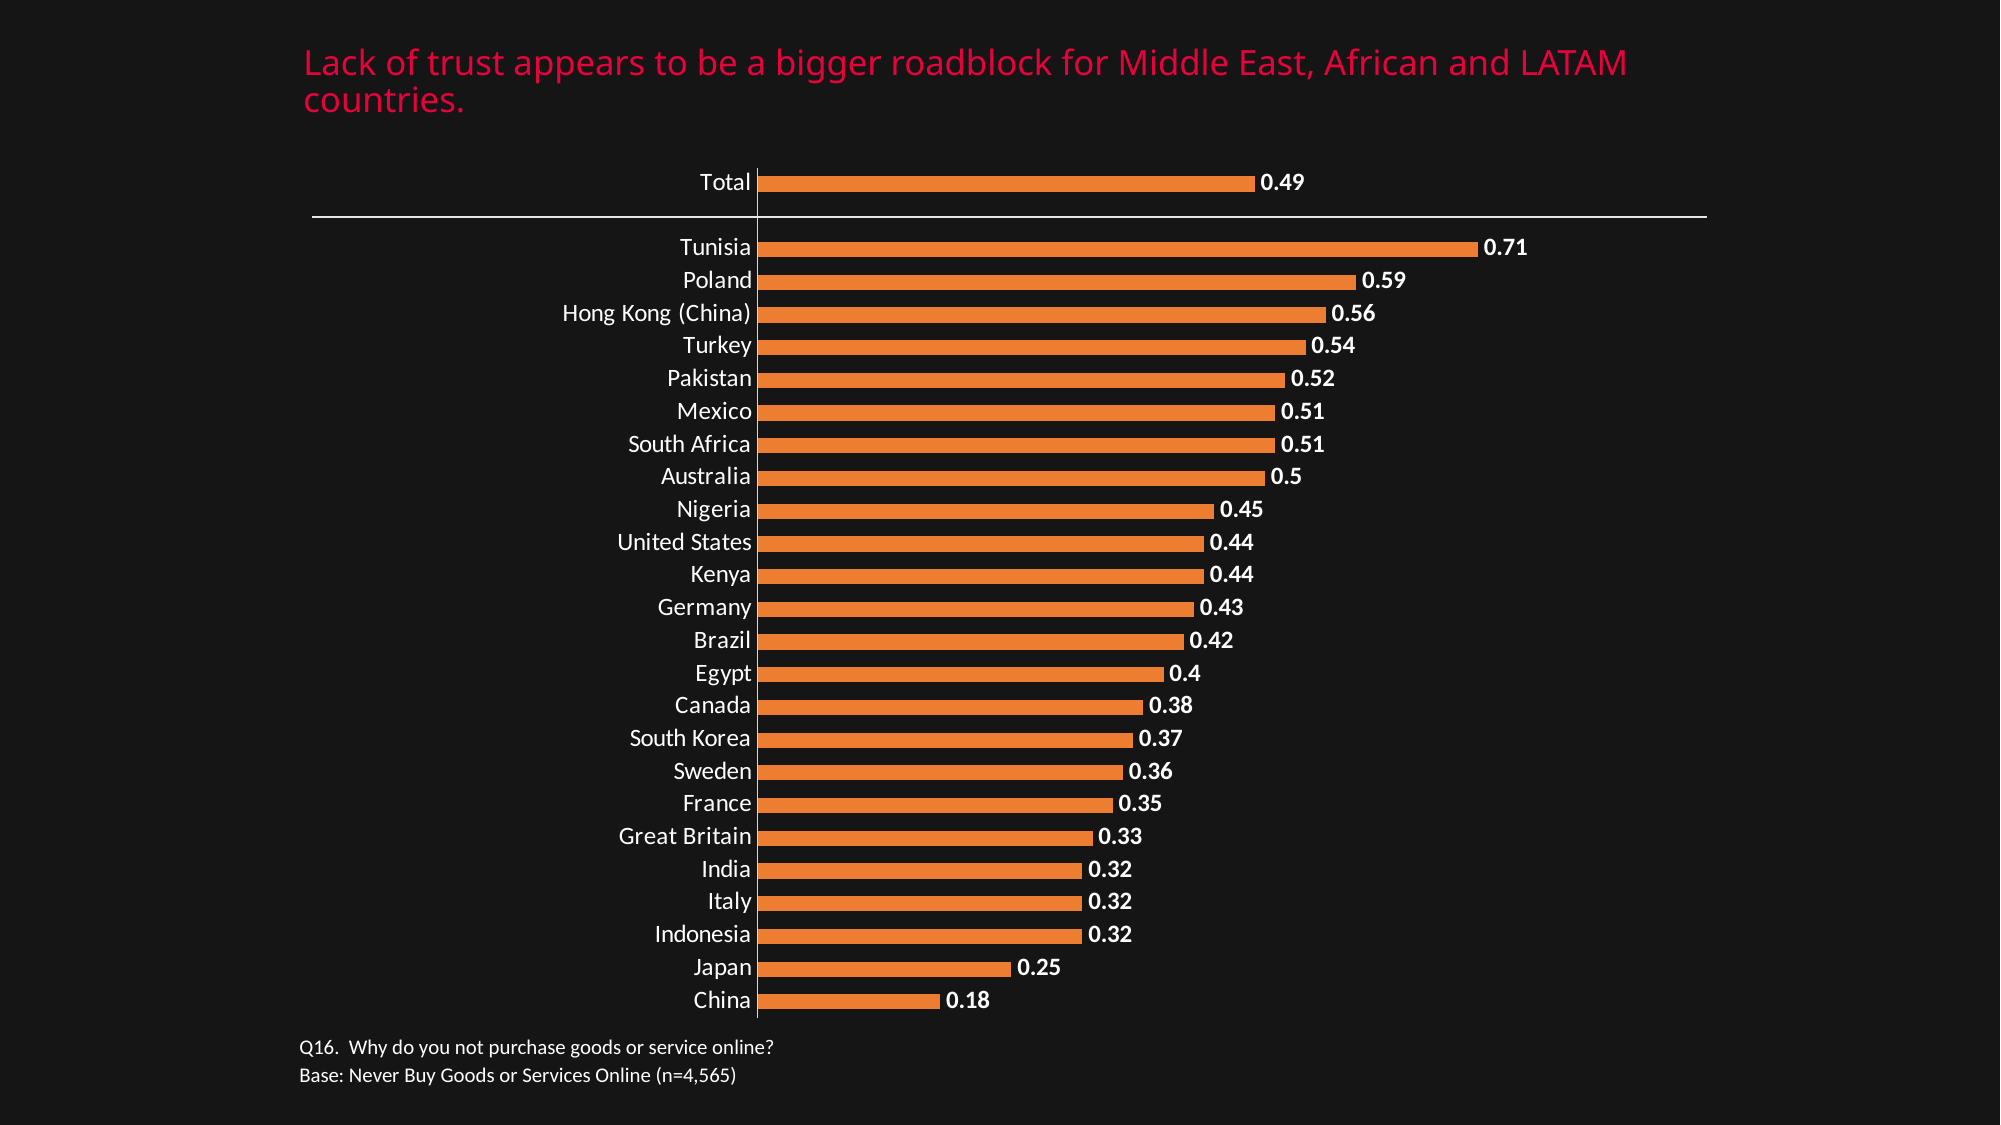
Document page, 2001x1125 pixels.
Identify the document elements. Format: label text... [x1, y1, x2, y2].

list Q16. Why do you not purchase goods or service online? Base: Never Buy Goods or Services Online (n=4,565) [284, 1027, 1475, 1095]
chart [537, 149, 1798, 1037]
title Lack of trust appears to be a bigger roadblock for Middle East, African and LATAM countries. [288, 37, 1707, 129]
